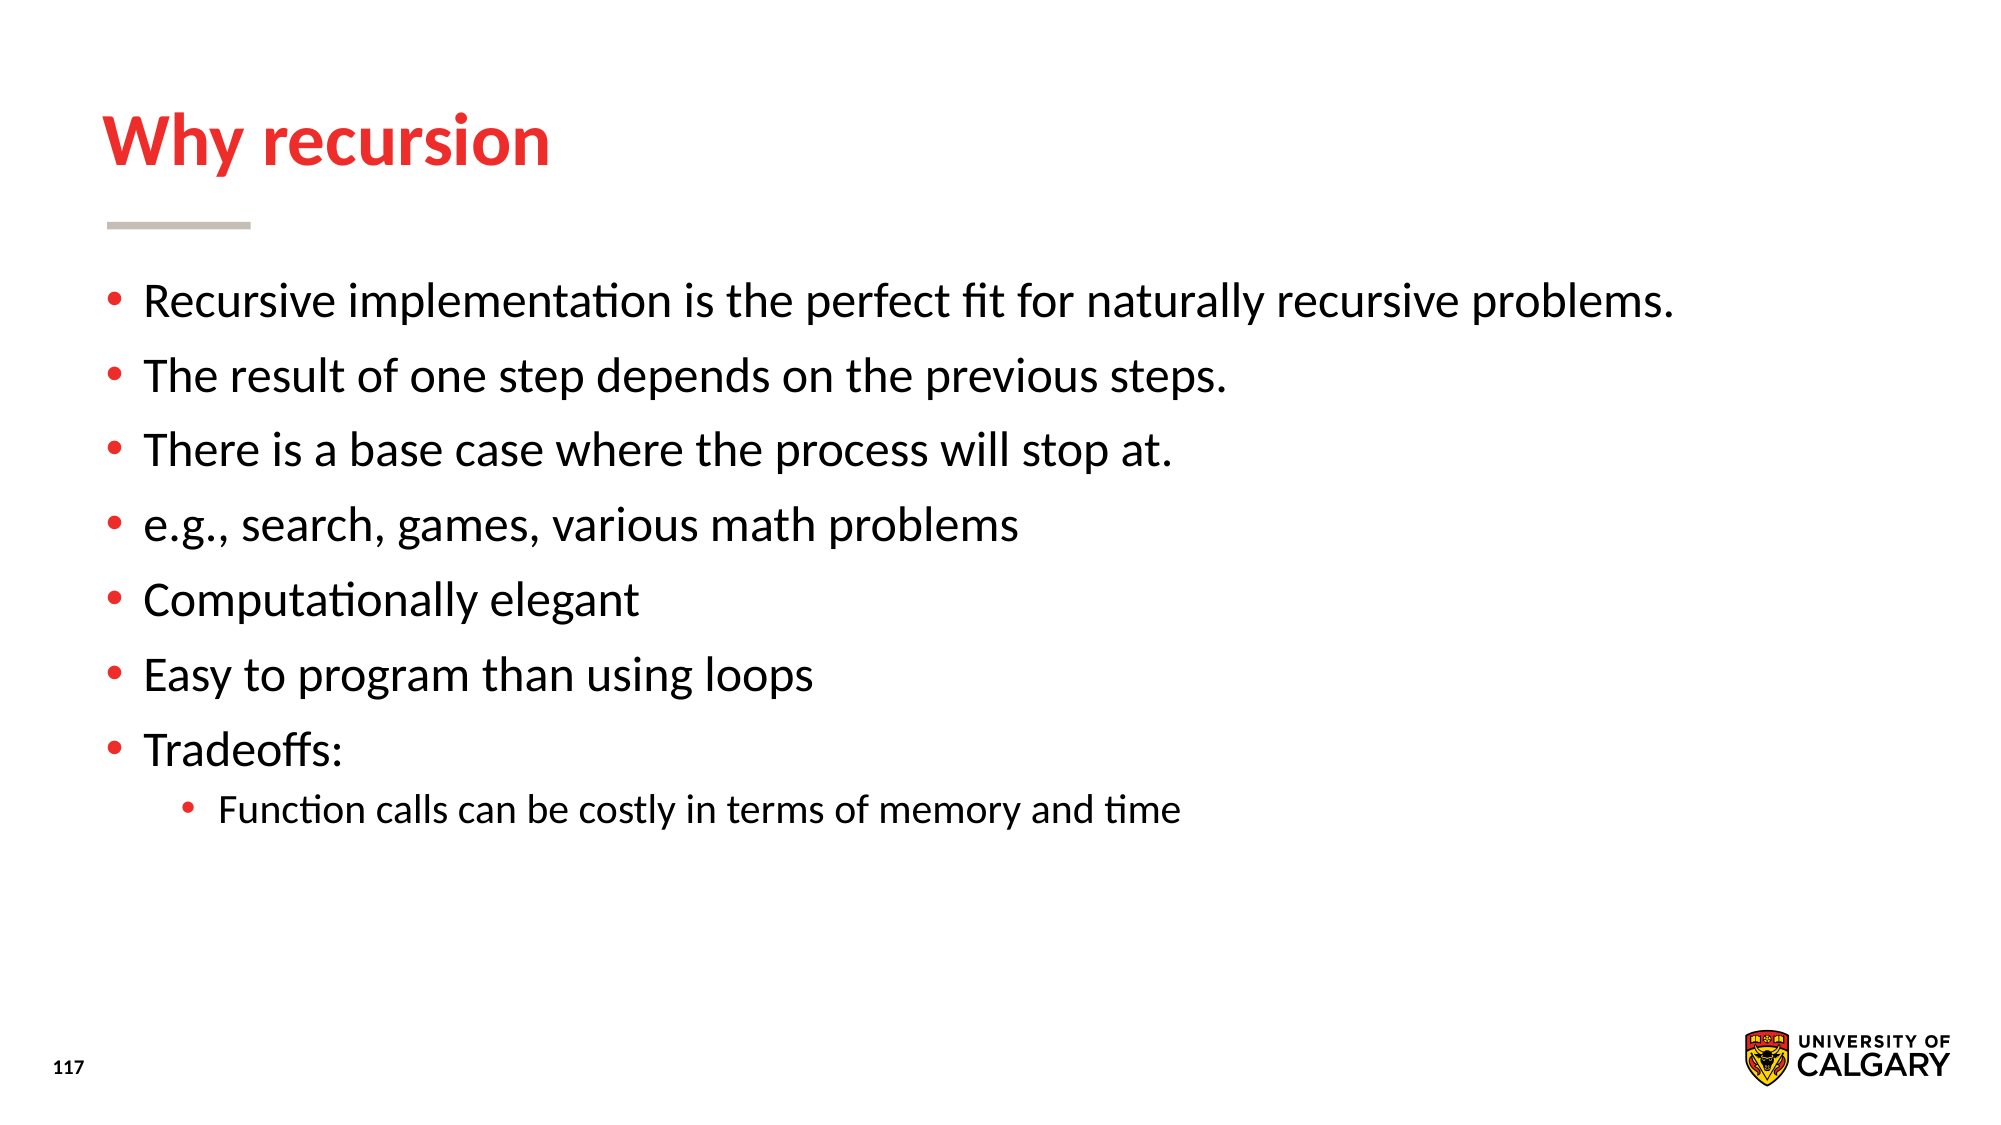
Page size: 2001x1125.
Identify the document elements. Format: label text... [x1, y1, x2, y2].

picture [1722, 1012, 1973, 1099]
list Recursive implementation is the perfect ﬁt for naturally recursive problems. The result of one step depends on the previous steps. There is a base case where the process will stop at. e.g., search, games, various math problems Computationally elegant Easy to program than using loops Tradeoffs: Function calls can be costly in terms of memory and time [91, 266, 1774, 981]
title Why recursion [87, 60, 1774, 222]
